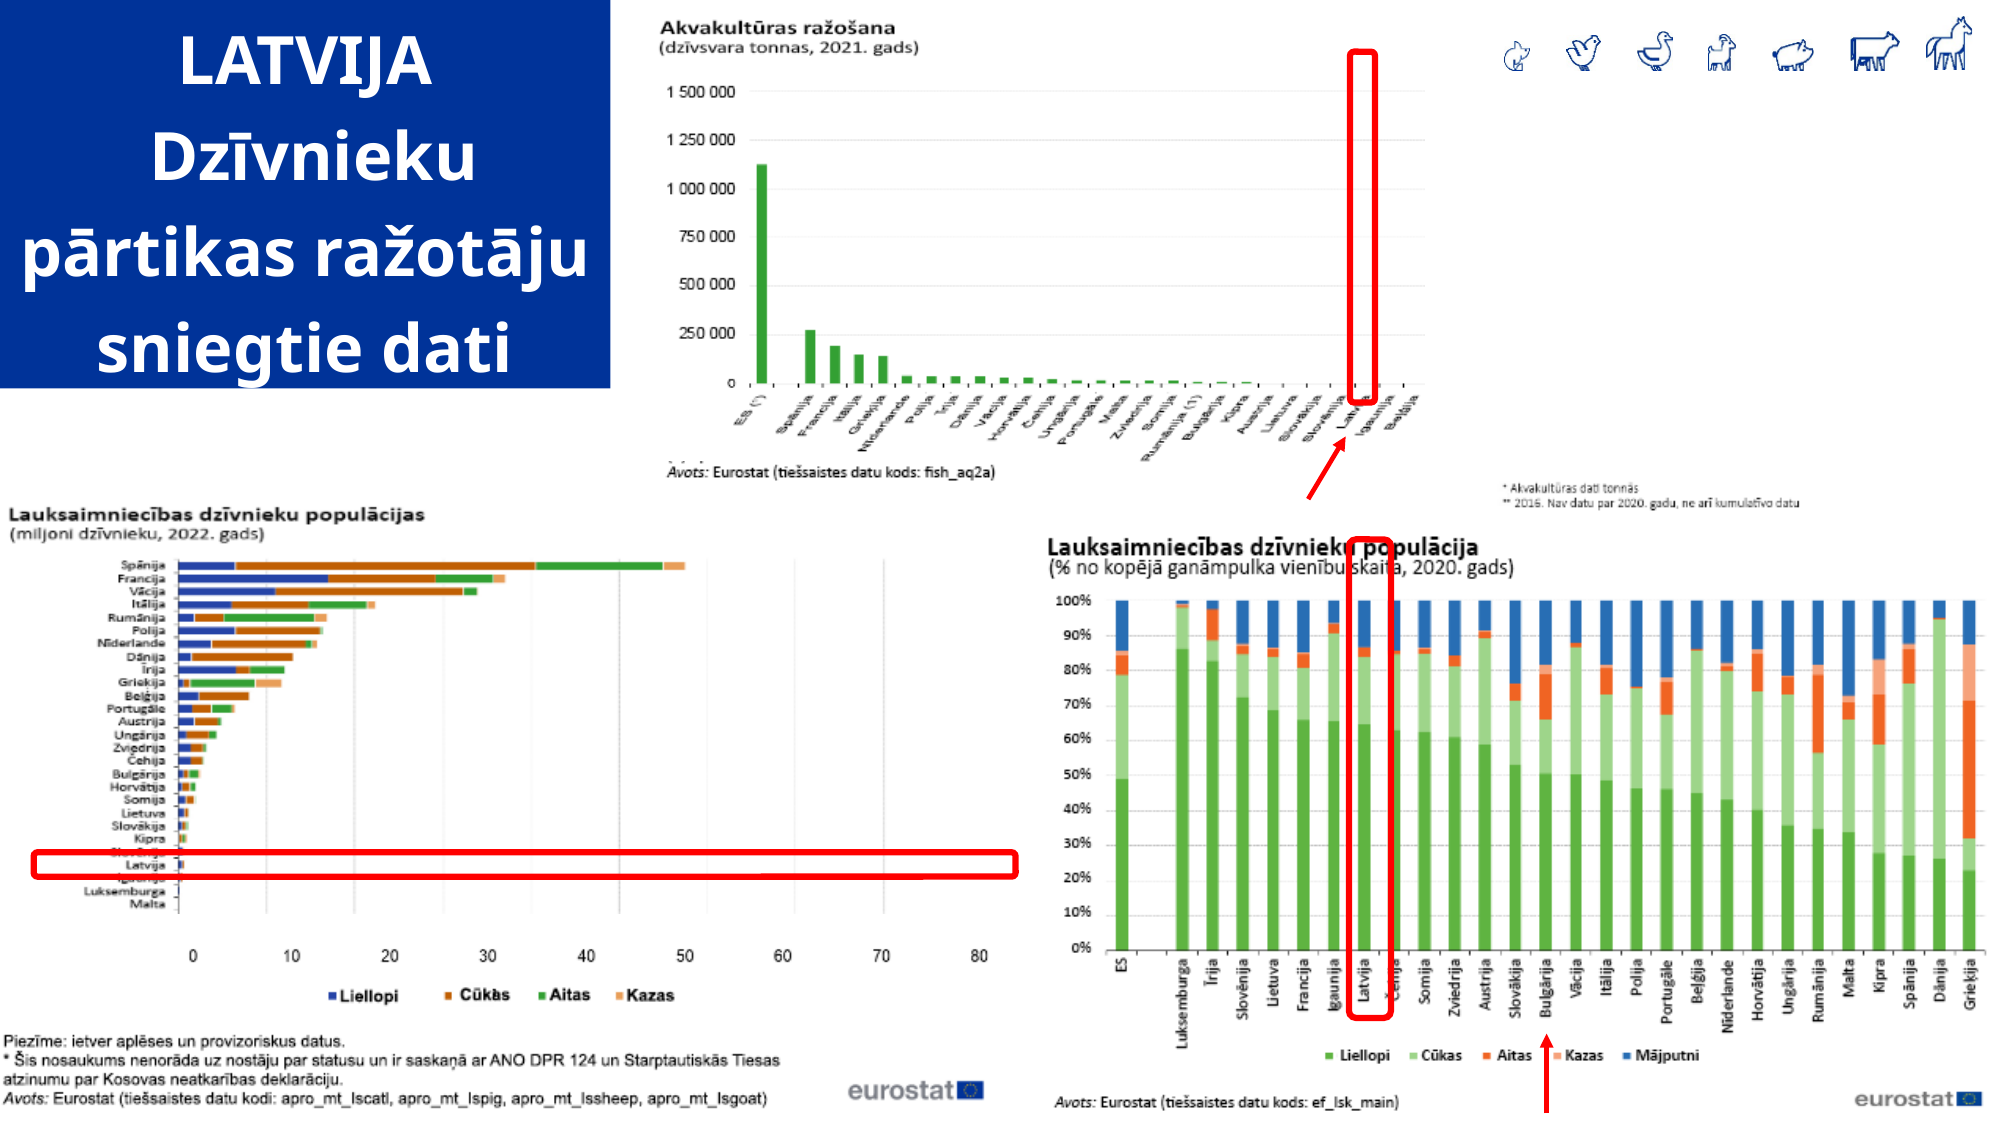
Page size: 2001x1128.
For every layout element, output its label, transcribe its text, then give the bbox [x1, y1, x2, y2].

picture [1504, 41, 1530, 71]
picture [0, 940, 994, 1121]
text_box LATVIJA Dzīvnieku pārtikas ražotāju sniegtie dati [0, 0, 612, 390]
text_box [902, 851, 1017, 878]
picture [1772, 39, 1814, 71]
picture [1708, 34, 1736, 71]
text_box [1308, 436, 1346, 500]
picture [1038, 476, 1999, 1114]
picture [1637, 31, 1673, 71]
picture [1850, 31, 1900, 71]
picture [0, 498, 902, 914]
picture [1926, 16, 1973, 70]
picture [1566, 35, 1601, 71]
picture [649, 14, 1425, 486]
